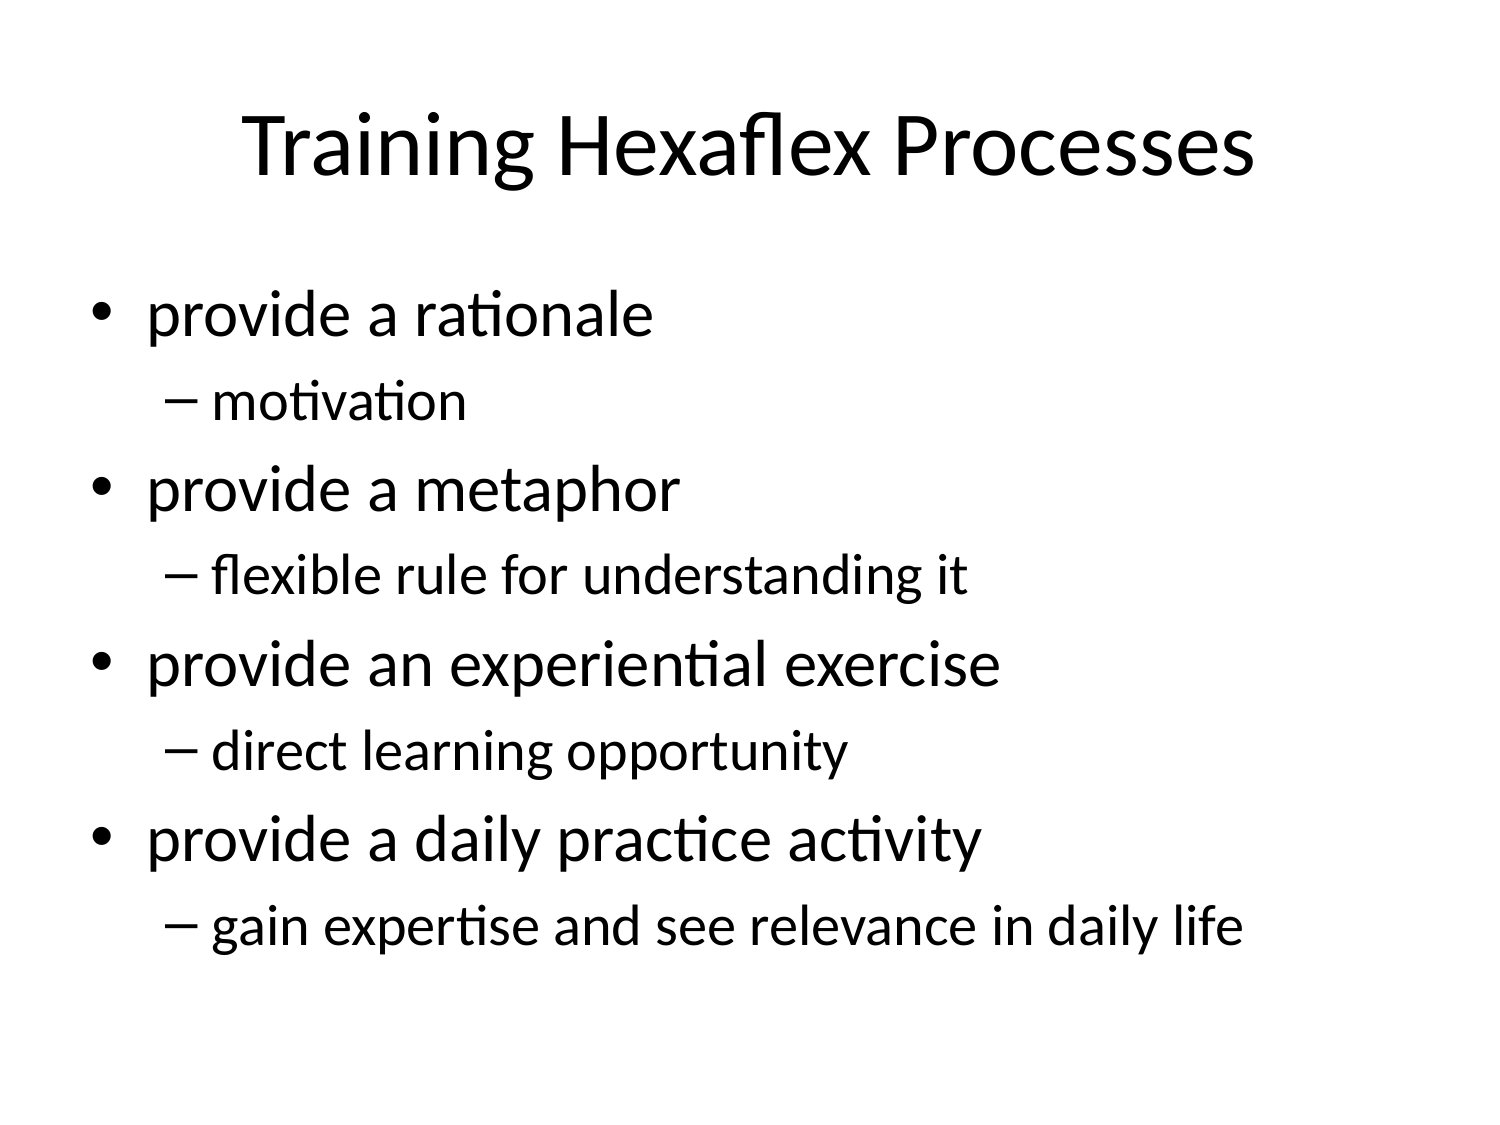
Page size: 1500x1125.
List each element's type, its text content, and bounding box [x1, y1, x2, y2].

title Training Hexaflex Processes [75, 45, 1425, 233]
list provide a rationale motivation provide a metaphor flexible rule for understanding it provide an experiential exercise direct learning opportunity provide a daily practice activity gain expertise and see relevance in daily life [75, 262, 1425, 1005]
